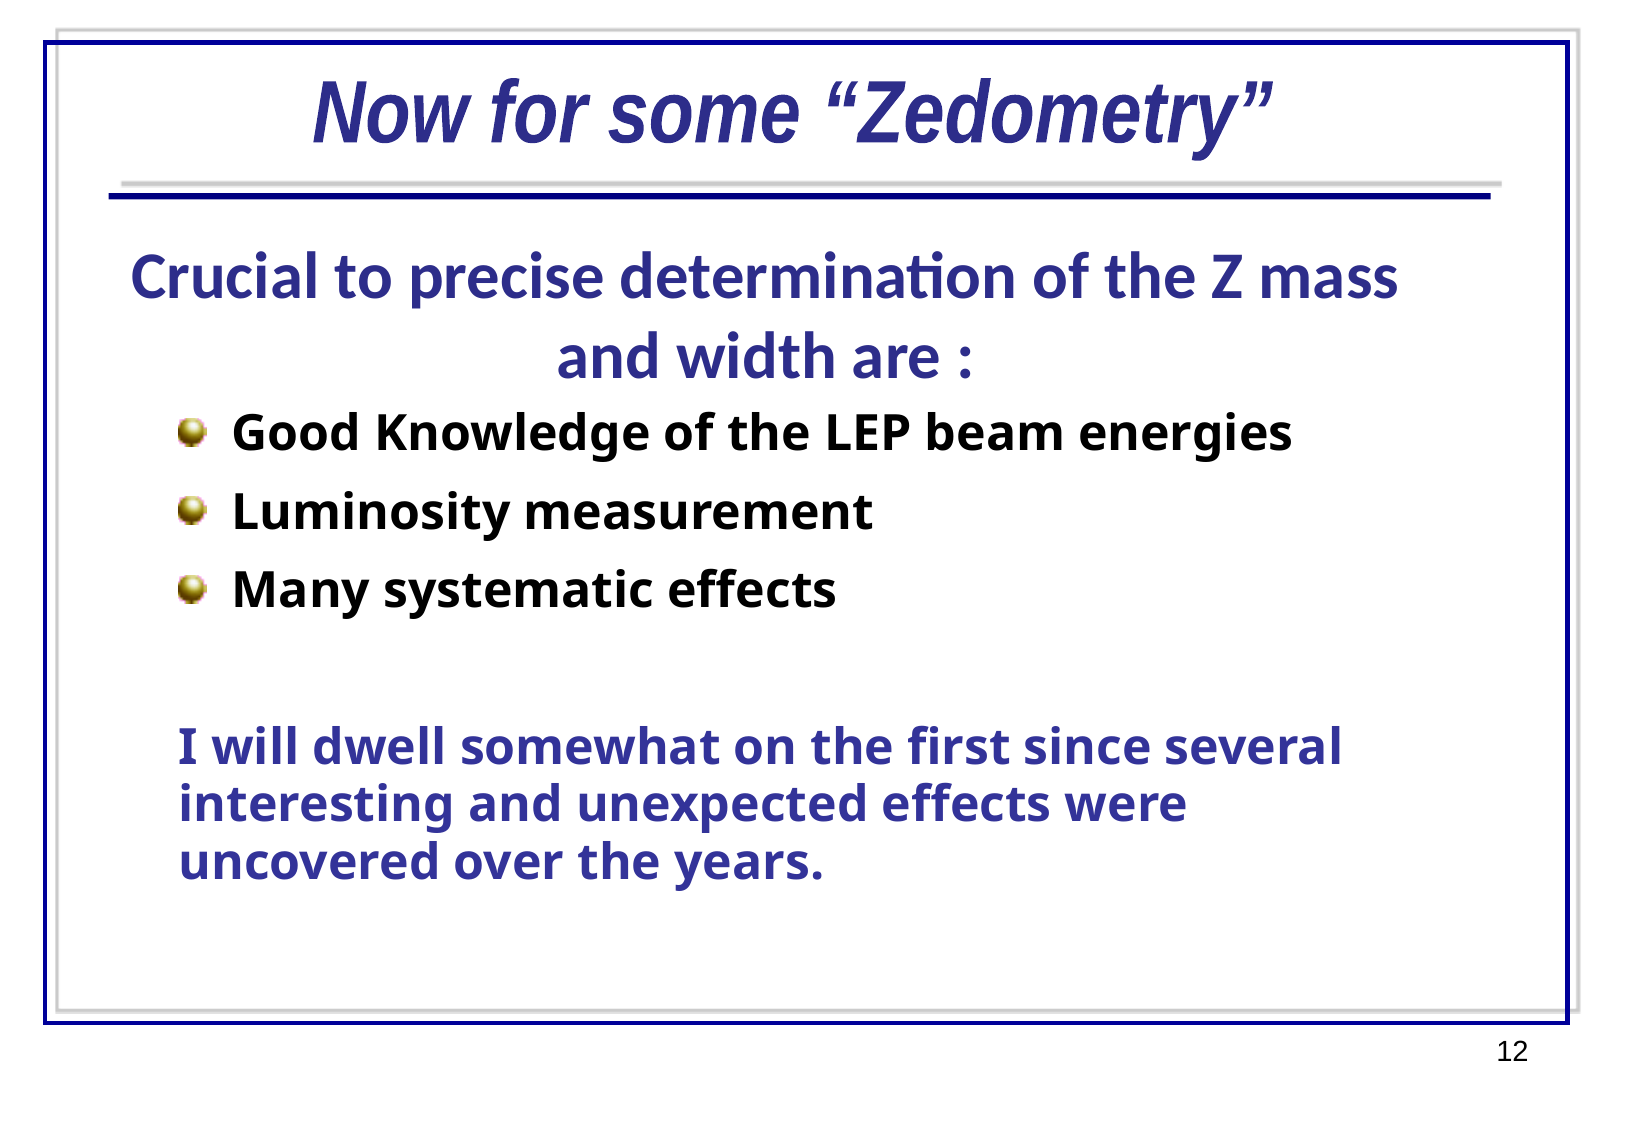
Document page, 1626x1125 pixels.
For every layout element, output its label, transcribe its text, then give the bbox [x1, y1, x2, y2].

picture [178, 575, 207, 604]
picture [178, 496, 207, 525]
text_box [44, 42, 1568, 1024]
text_box Crucial to precise determination of the Z mass and width are : Good Knowledge of the LEP beam energies Luminosity measurement Many systematic effects I will dwell somewhat on the first since several interesting and unexpected effects were uncovered over the years. [83, 224, 1449, 899]
slide_number 12 [1164, 1024, 1544, 1103]
picture [178, 418, 207, 447]
